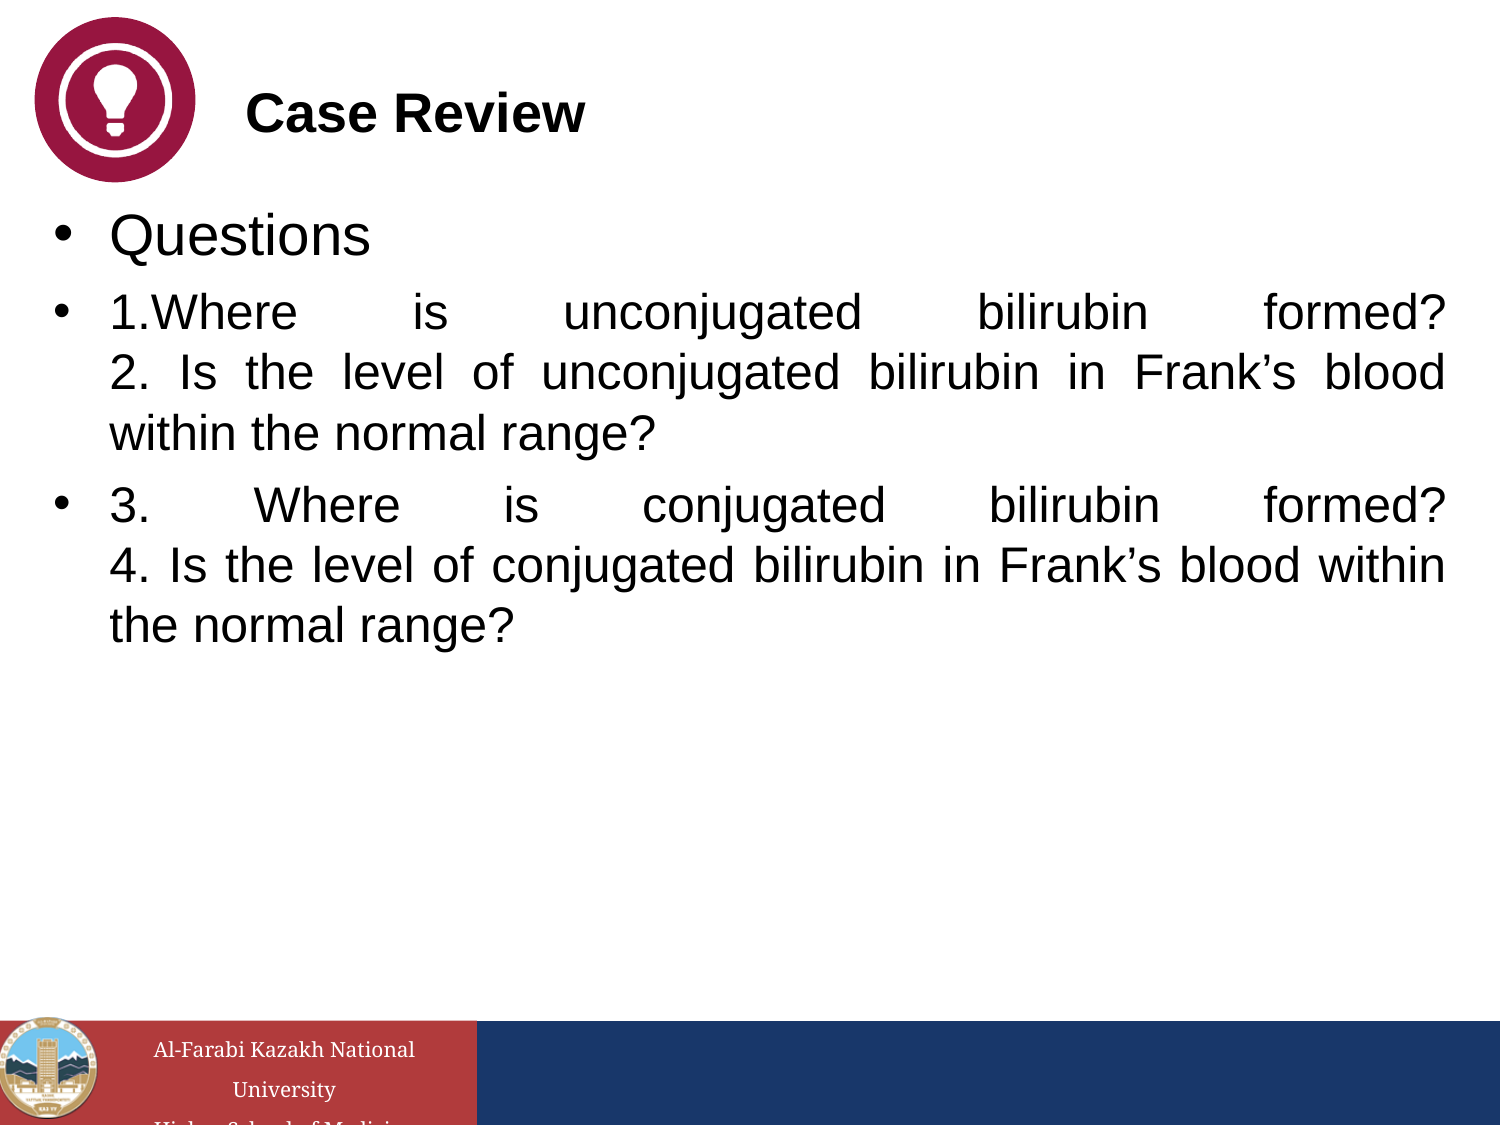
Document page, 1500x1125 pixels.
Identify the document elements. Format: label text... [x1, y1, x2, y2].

title Case Review [237, 68, 1342, 189]
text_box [34, 16, 196, 183]
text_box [0, 1017, 1500, 1125]
text_box Questions 1.Where is unconjugated bilirubin formed? 2. Is the level of unconjugated bilirubin in Frank’s blood within the normal range? 3. Where is conjugated bilirubin formed? 4. Is the level of conjugated bilirubin in Frank’s blood within the normal range? [44, 189, 1456, 936]
